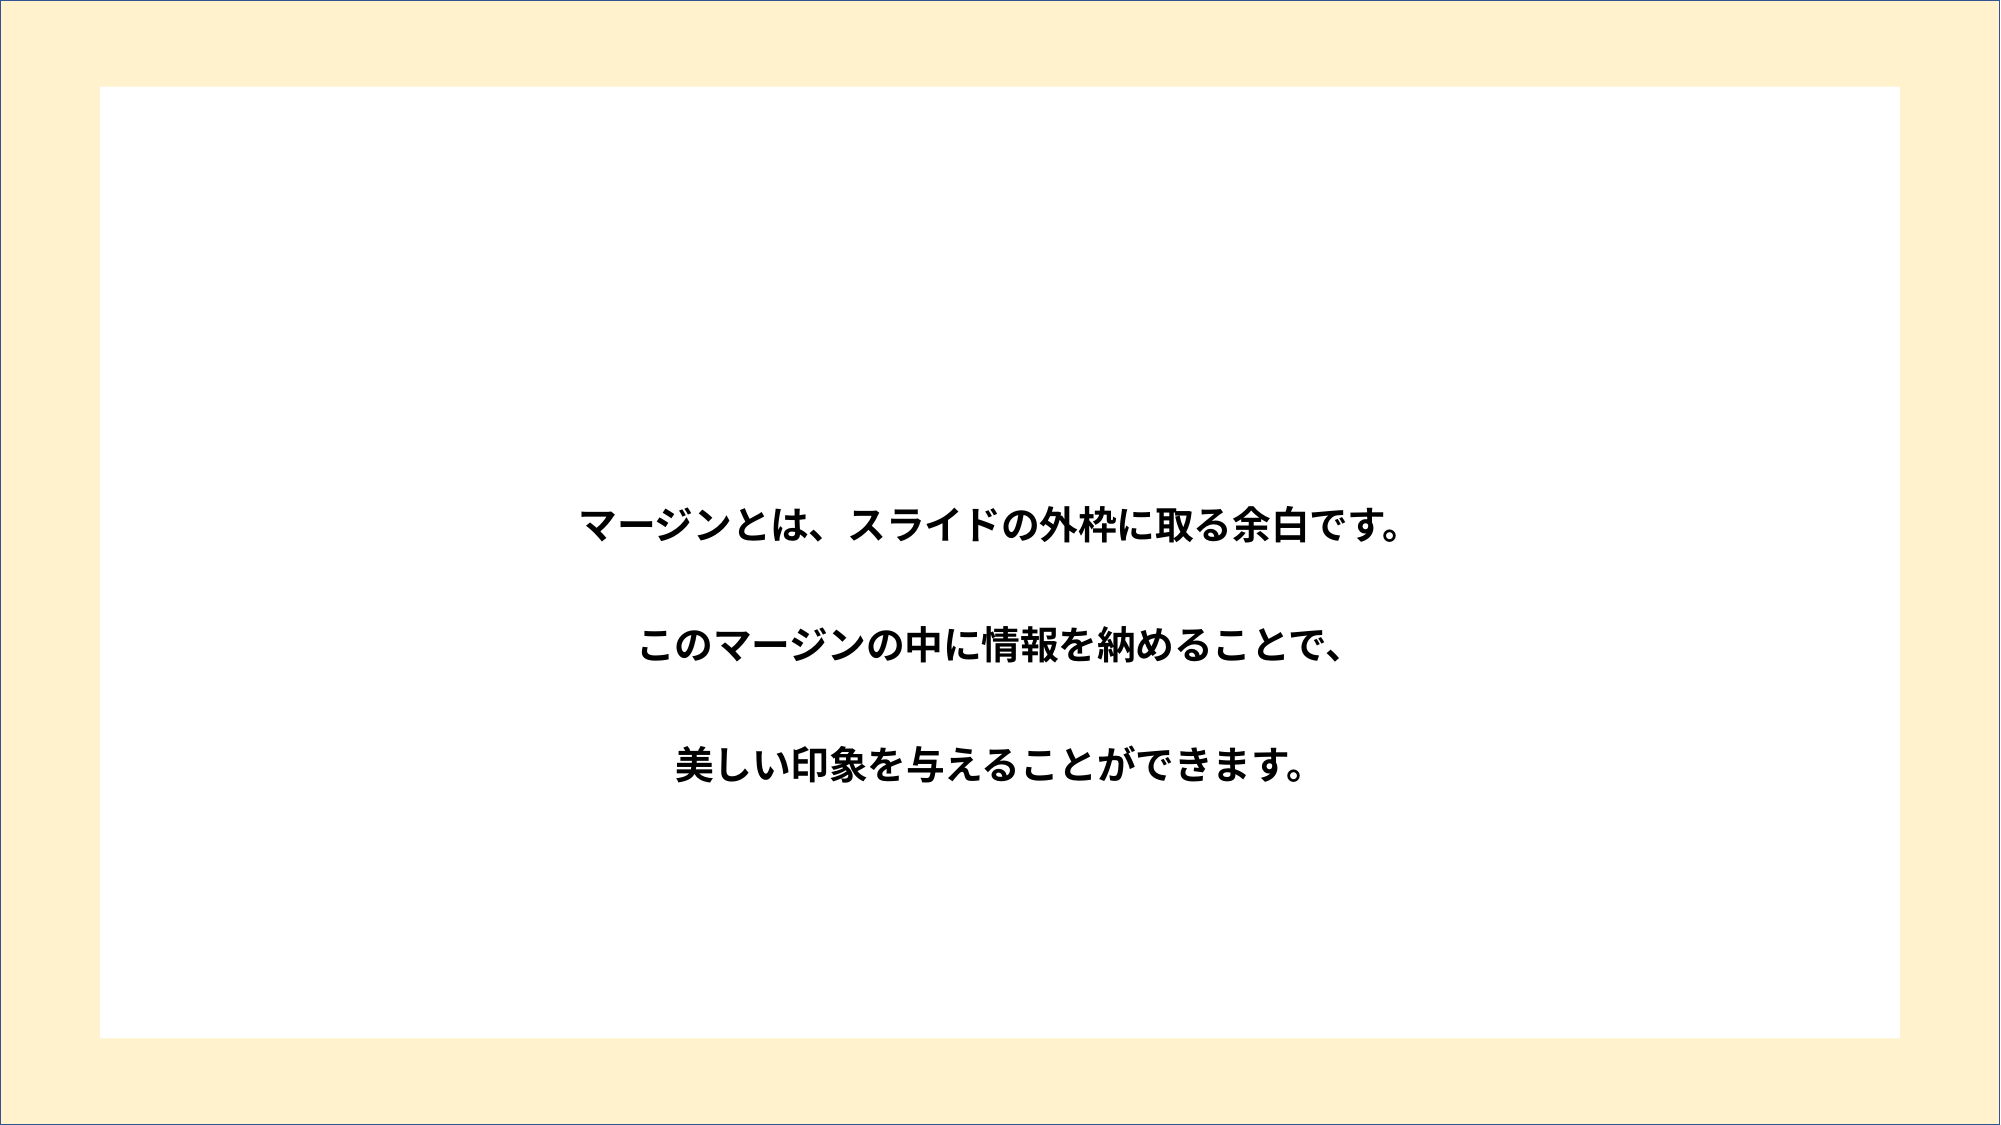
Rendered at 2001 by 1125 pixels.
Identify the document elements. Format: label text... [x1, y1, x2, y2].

text_box [0, 0, 2000, 1125]
text_box [99, 86, 1901, 1039]
text_box マージンとは、スライドの外枠に取る余白です。 このマージンの中に情報を納めることで、 美しい印象を与えることができます。 [563, 445, 1436, 821]
